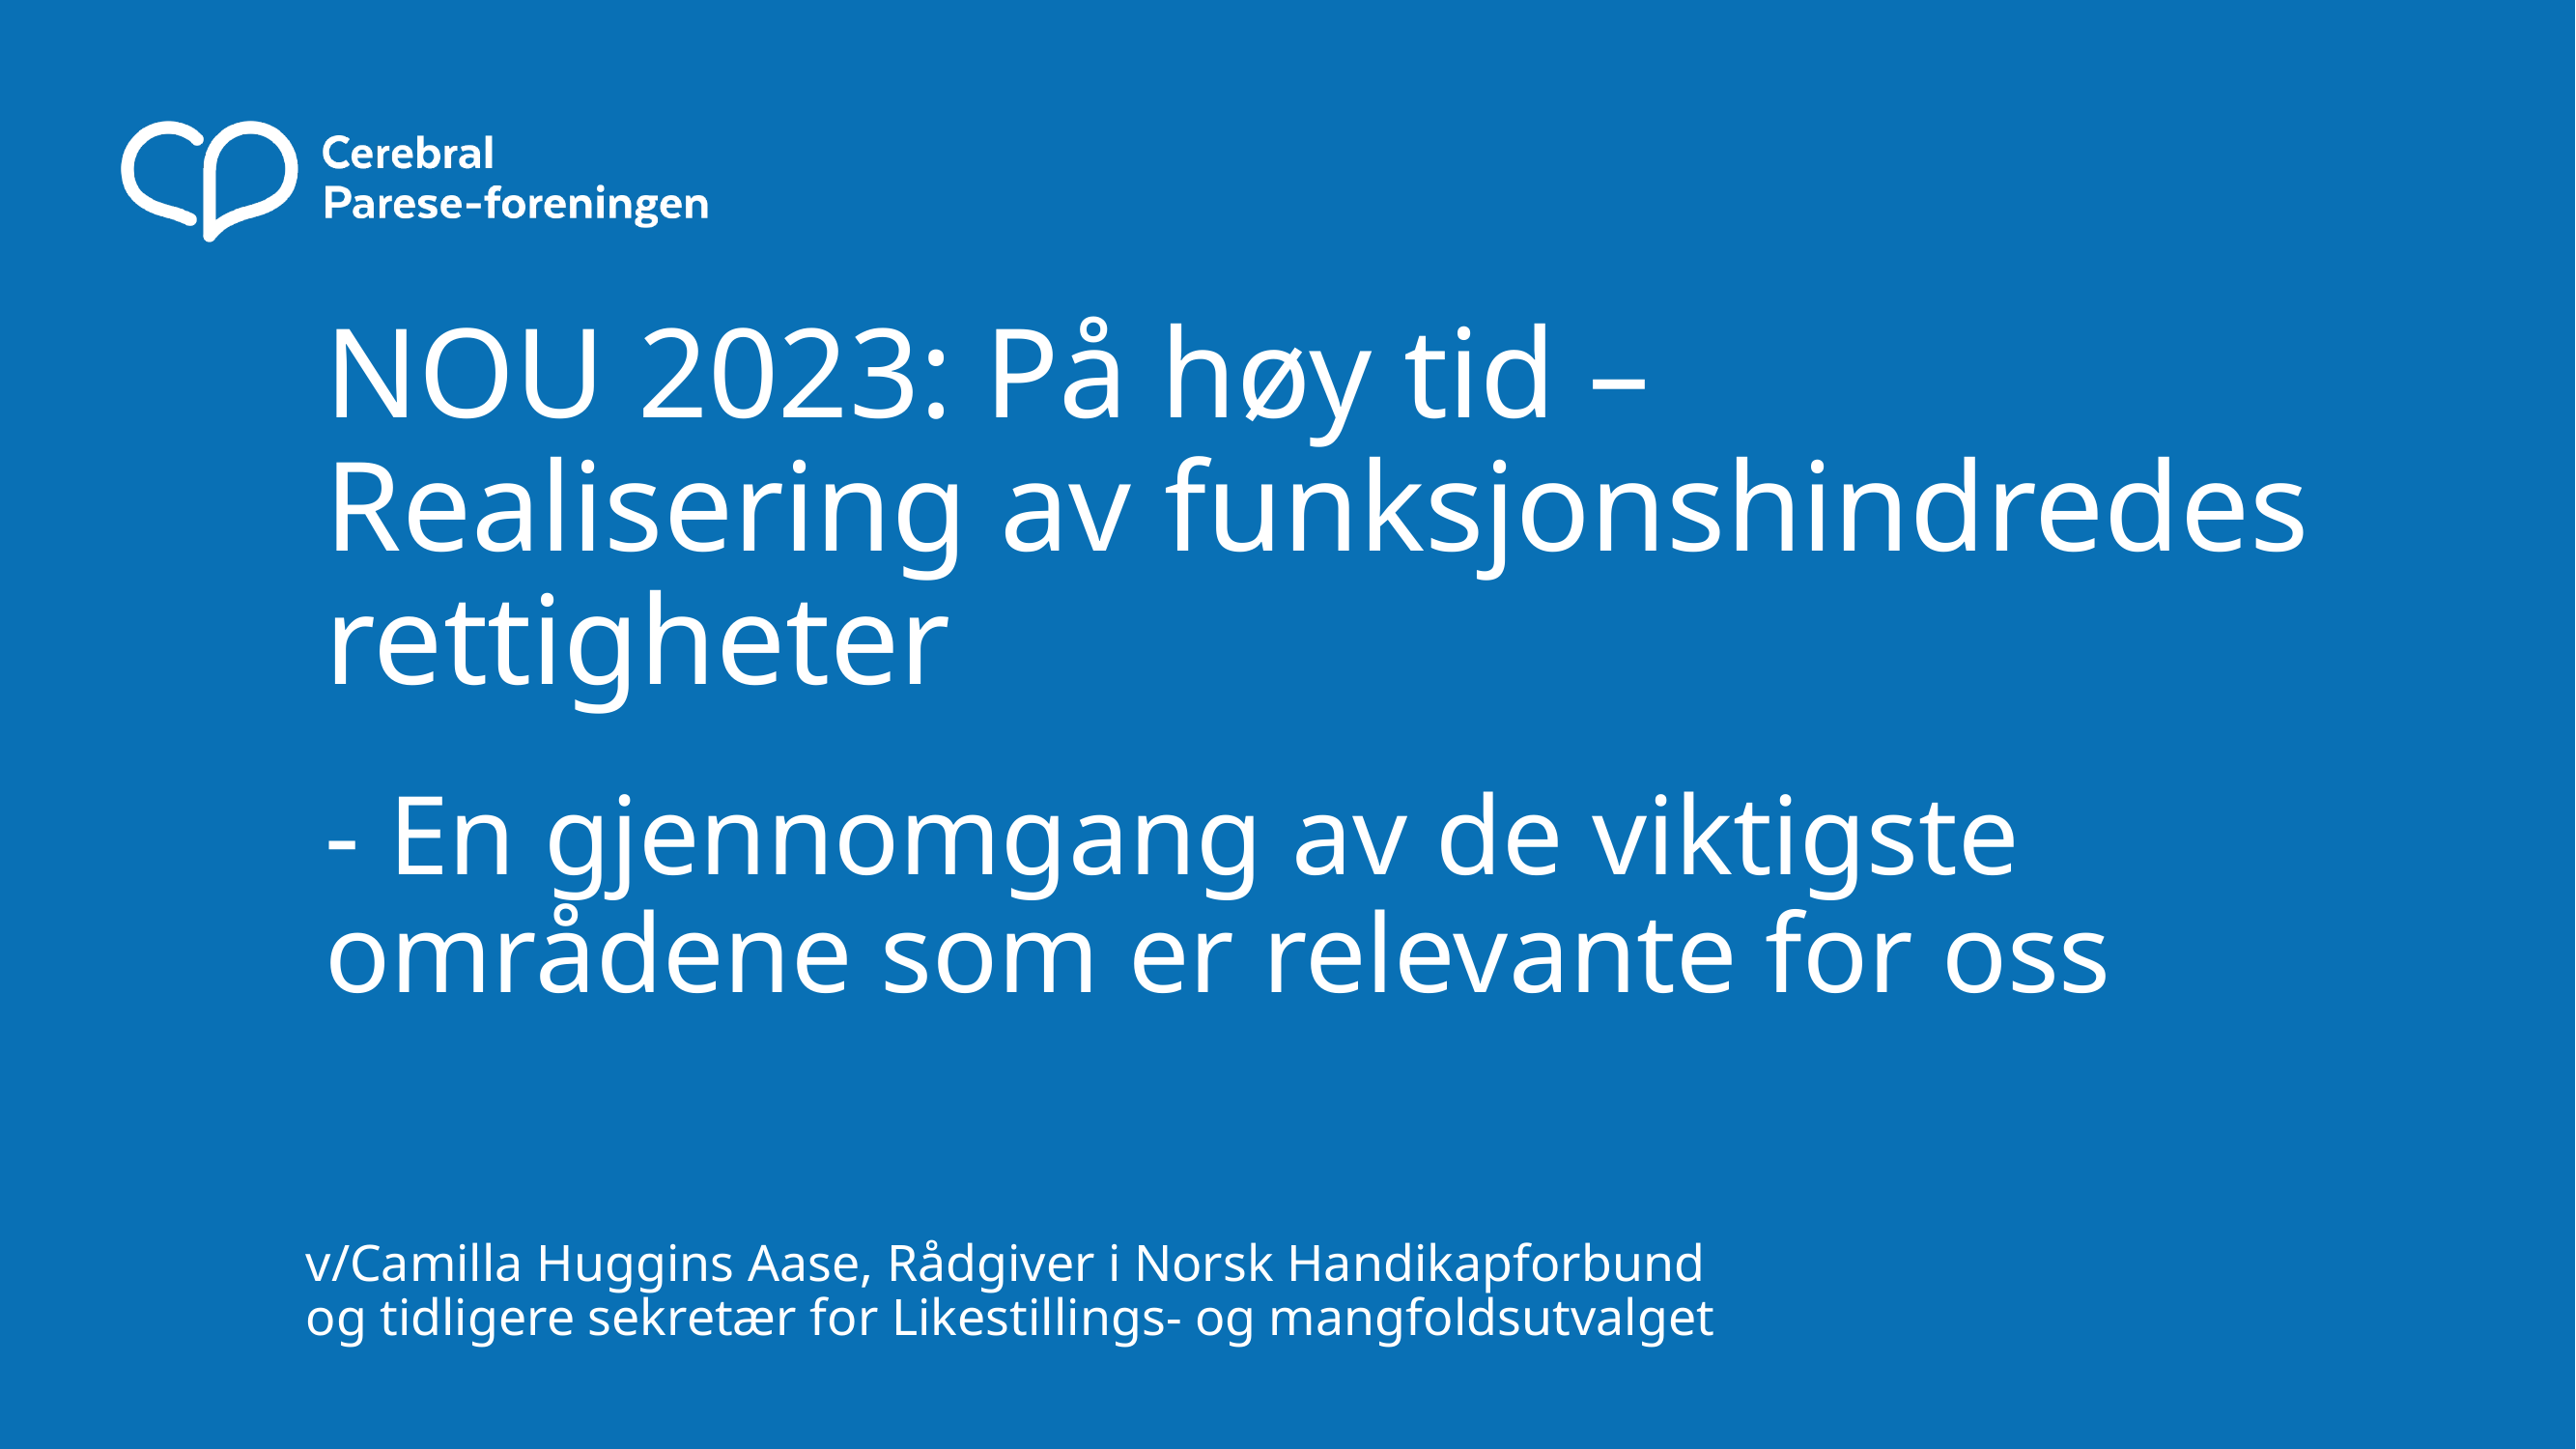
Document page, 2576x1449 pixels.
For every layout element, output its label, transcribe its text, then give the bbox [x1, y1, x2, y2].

subtitle - En gjennomgang av de viktigste områdene som er relevante for oss [325, 781, 2322, 1033]
list v/Camilla Huggins Aase, Rådgiver i Norsk Handikapforbund og tidligere sekretær for Likestillings- og mangfoldsutvalget [305, 1237, 1747, 1352]
title NOU 2023: På høy tid – Realisering av funksjonshindredes rettigheter [325, 309, 2322, 712]
picture [0, 0, 708, 242]
